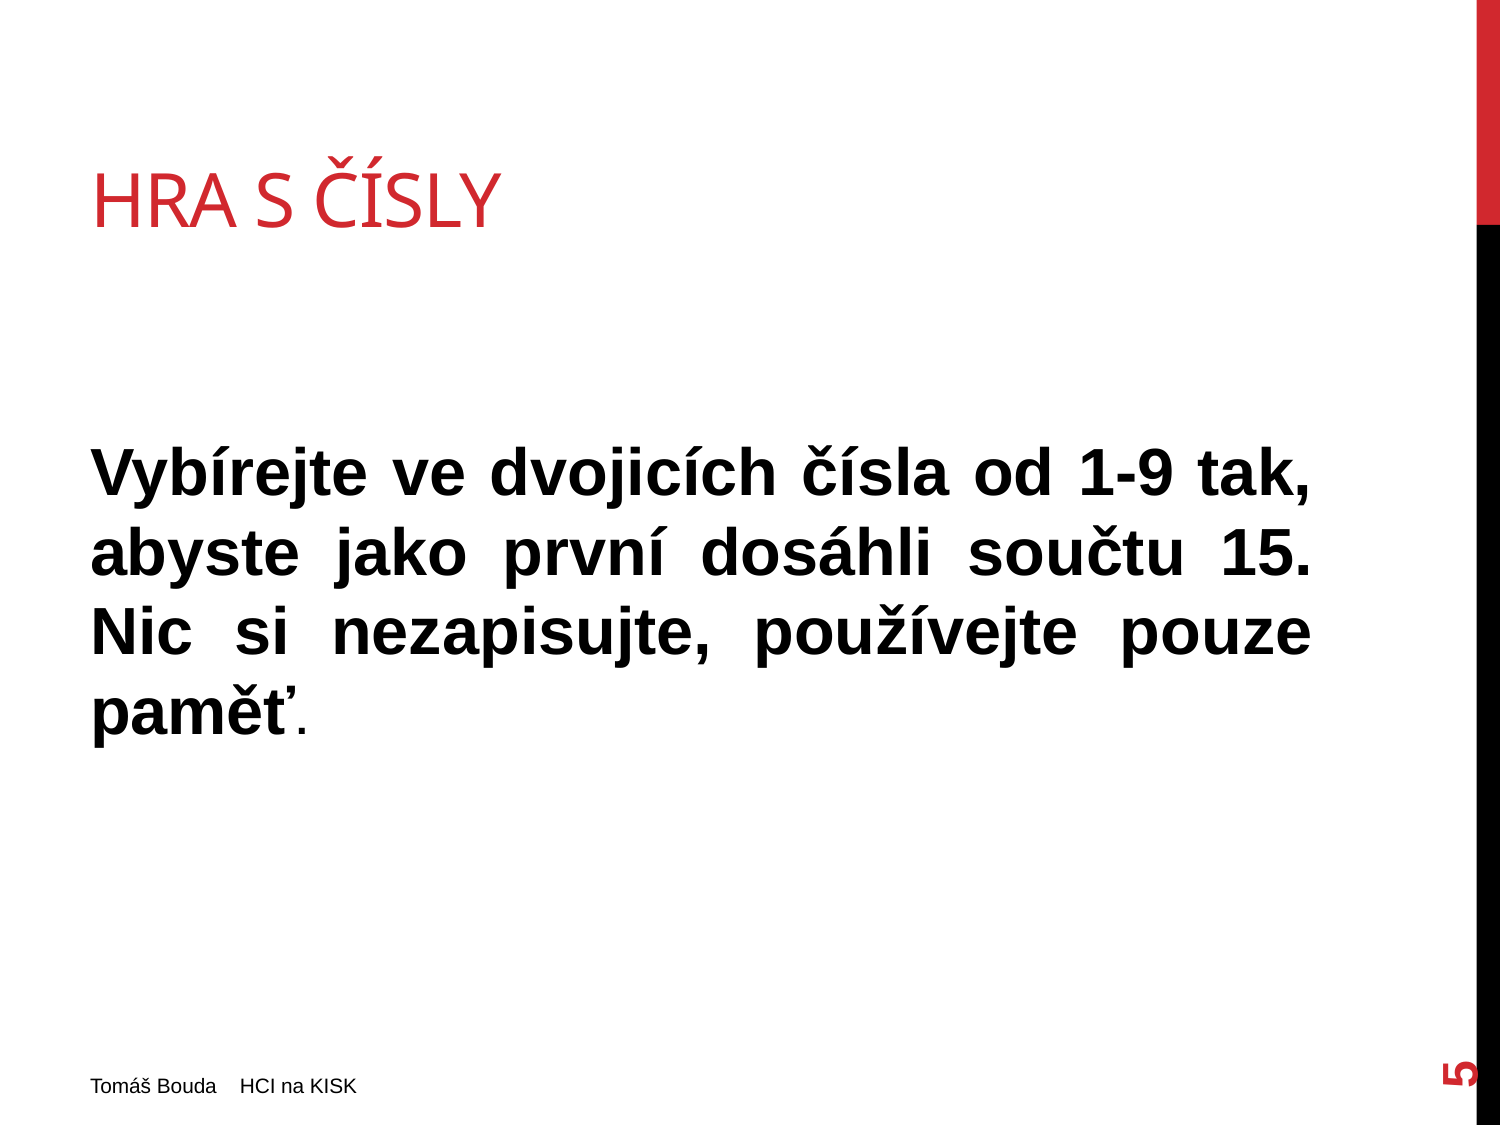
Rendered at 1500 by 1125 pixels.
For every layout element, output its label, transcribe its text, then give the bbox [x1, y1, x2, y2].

slide_number 5 [1427, 887, 1488, 1104]
list Vybírejte ve dvojicích čísla od 1-9 tak, abyste jako první dosáhli součtu 15. Nic si nezapisujte, používejte pouze paměť. [75, 420, 1329, 1005]
footer Tomáš Bouda HCI na KISK [75, 1065, 638, 1112]
title Hra s čísly [75, 25, 1025, 250]
